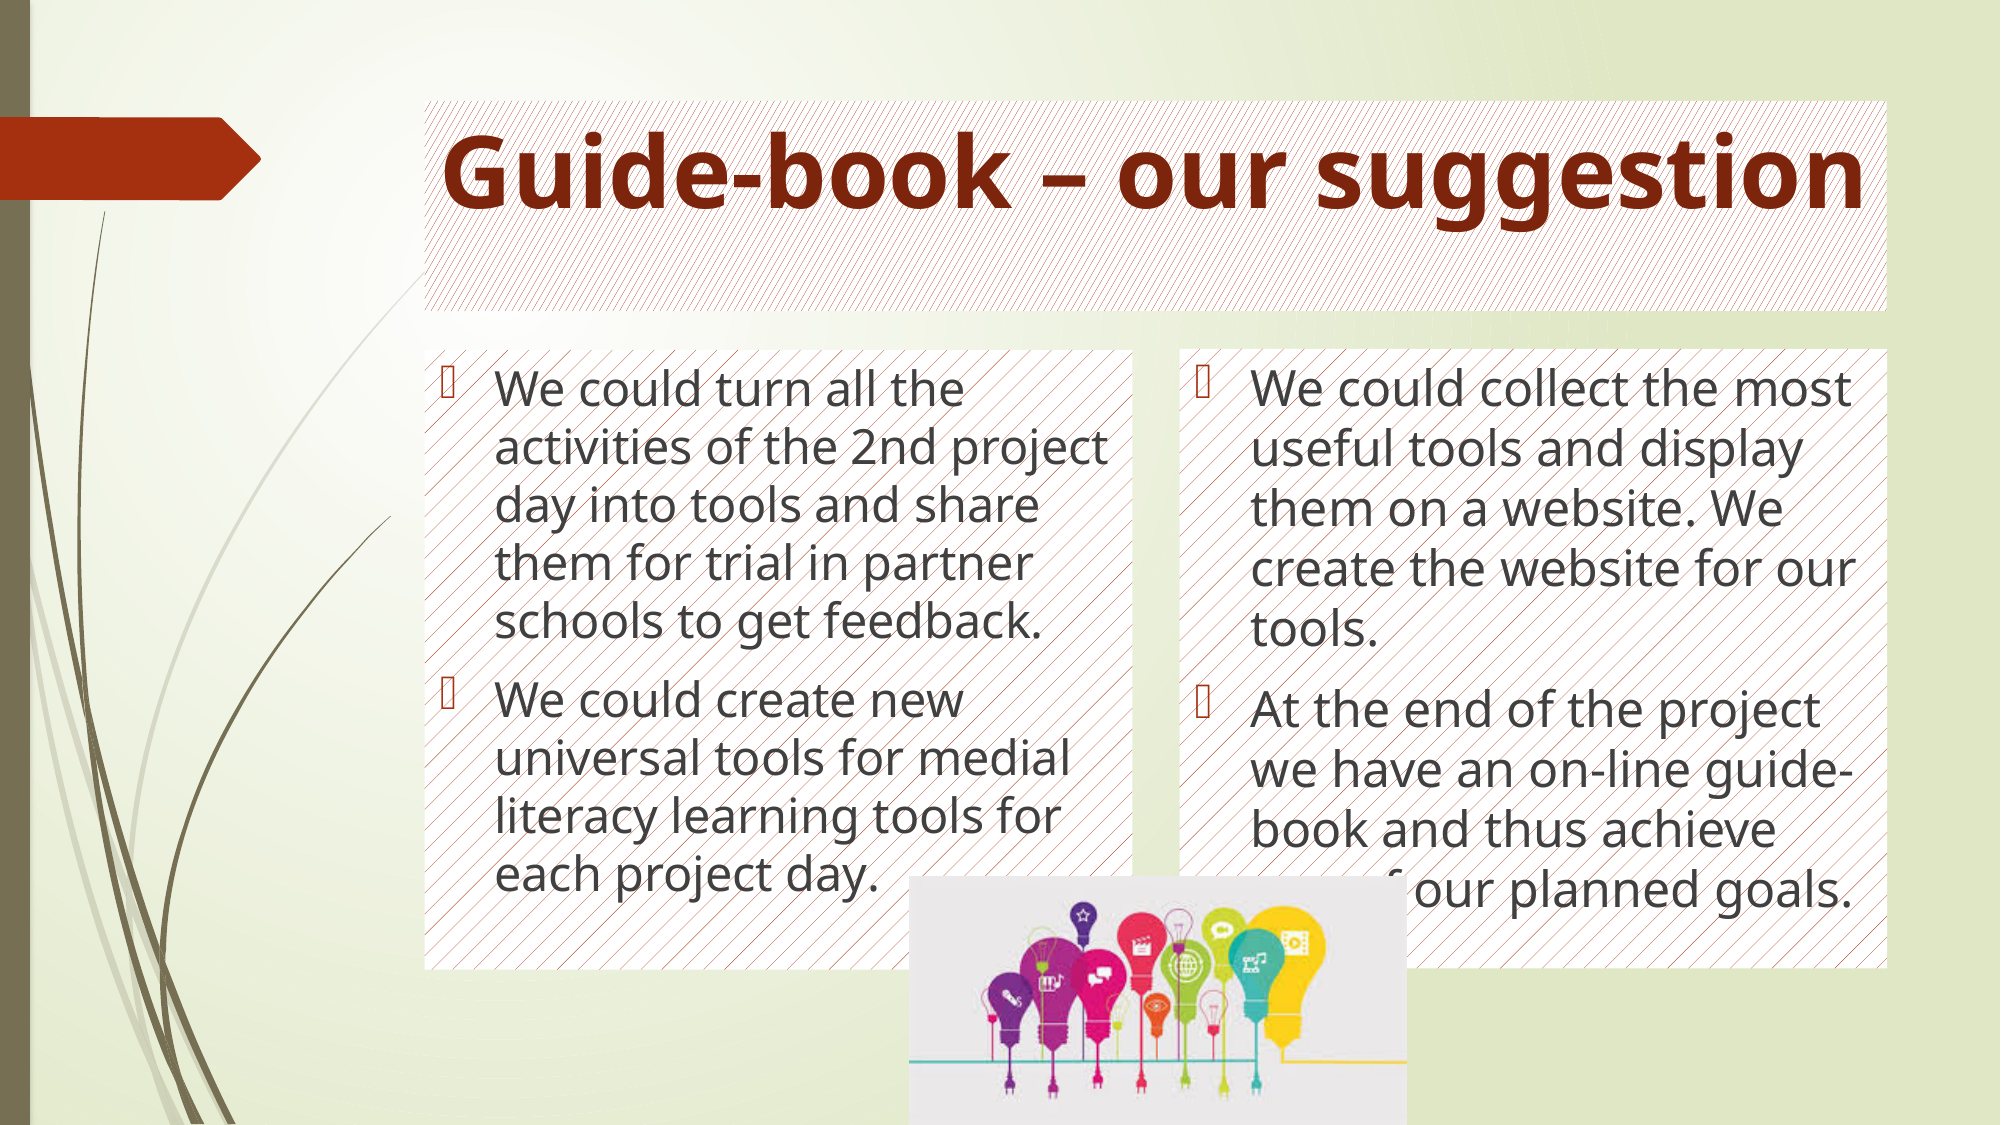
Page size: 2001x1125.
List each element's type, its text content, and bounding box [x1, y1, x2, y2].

list We could turn all the activities of the 2nd project day into tools and share them for trial in partner schools to get feedback. We could create new universal tools for medial literacy learning tools for each project day. [424, 350, 1133, 970]
title Guide-book – our suggestion [424, 100, 1887, 311]
list We could collect the most useful tools and display them on a website. We create the website for our tools. At the end of the project we have an on-line guide-book and thus achieve one of our planned goals. [1179, 348, 1888, 969]
picture [909, 876, 1407, 1125]
